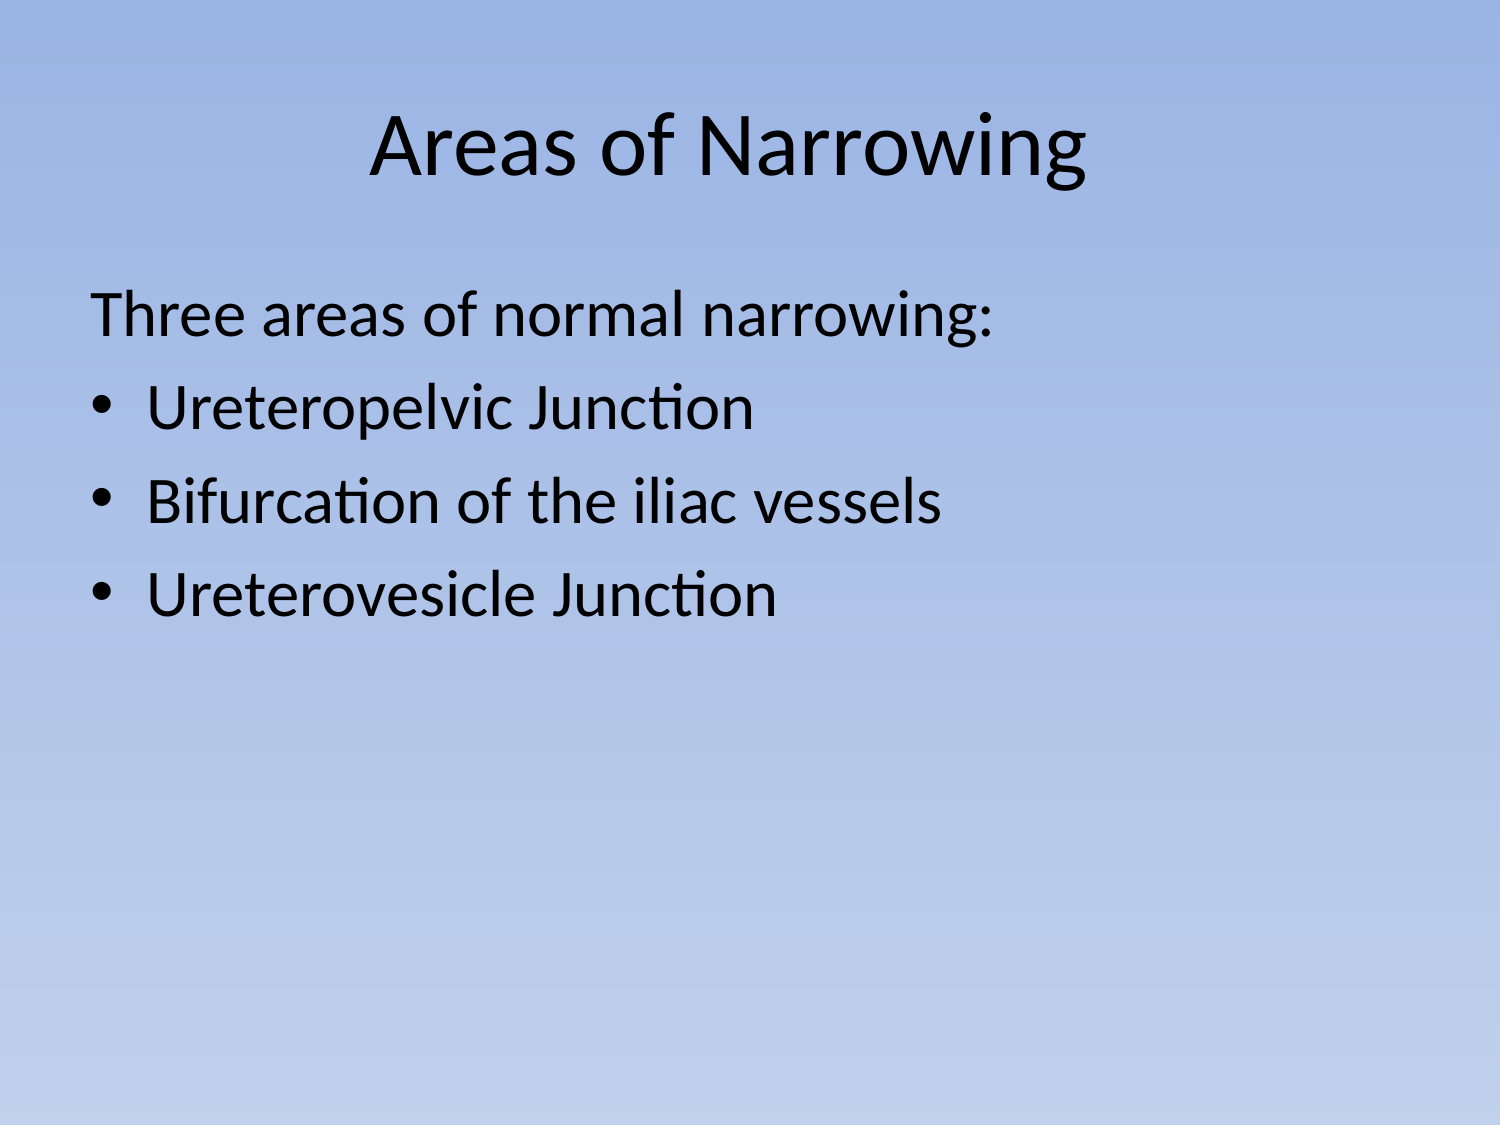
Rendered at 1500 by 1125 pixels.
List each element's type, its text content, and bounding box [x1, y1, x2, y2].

list Three areas of normal narrowing: Ureteropelvic Junction Bifurcation of the iliac vessels Ureterovesicle Junction [75, 262, 1425, 1005]
title Areas of Narrowing [75, 45, 1425, 233]
